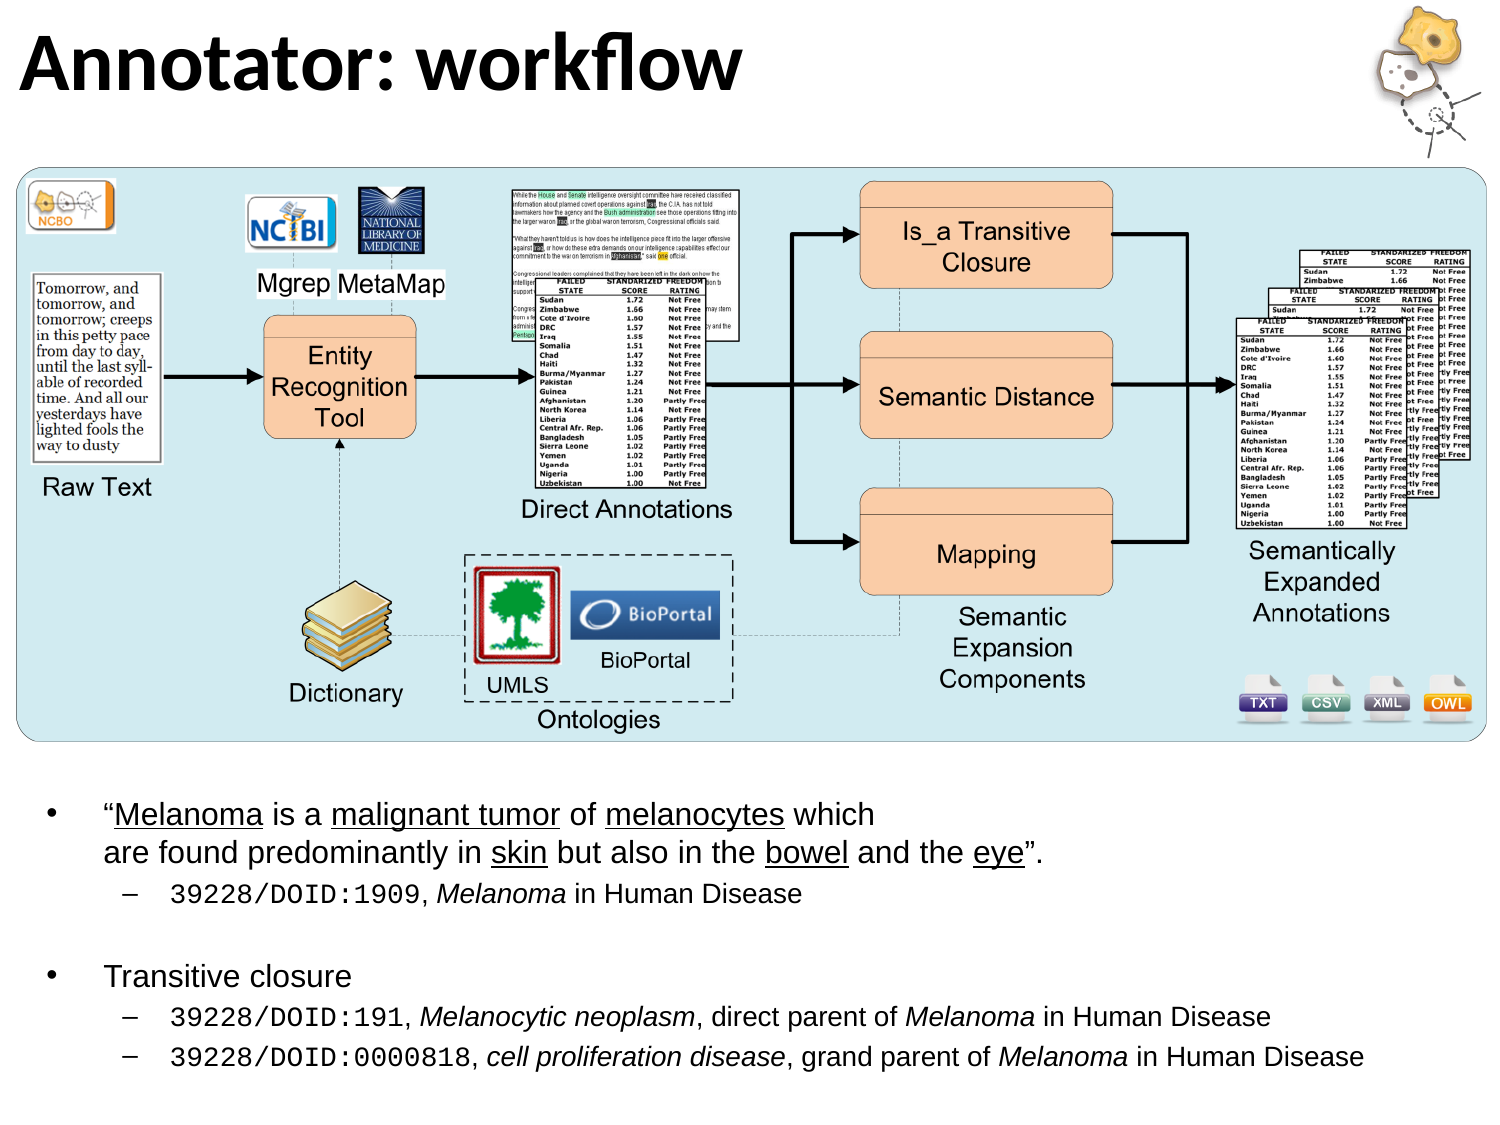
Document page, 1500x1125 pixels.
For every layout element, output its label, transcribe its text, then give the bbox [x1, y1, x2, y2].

text_box “Melanoma is a malignant tumor of melanocytes which are found predominantly in skin but also in the bowel and the eye”. 39228/DOID:1909, Melanoma in Human Disease Transitive closure 39228/DOID:191, Melanocytic neoplasm, direct parent of Melanoma in Human Disease 39228/DOID:0000818, cell proliferation disease, grand parent of Melanoma in Human Disease [31, 786, 1487, 1084]
picture [16, 167, 1487, 743]
picture [1355, 0, 1500, 163]
title Annotator: workflow [3, 0, 1280, 163]
